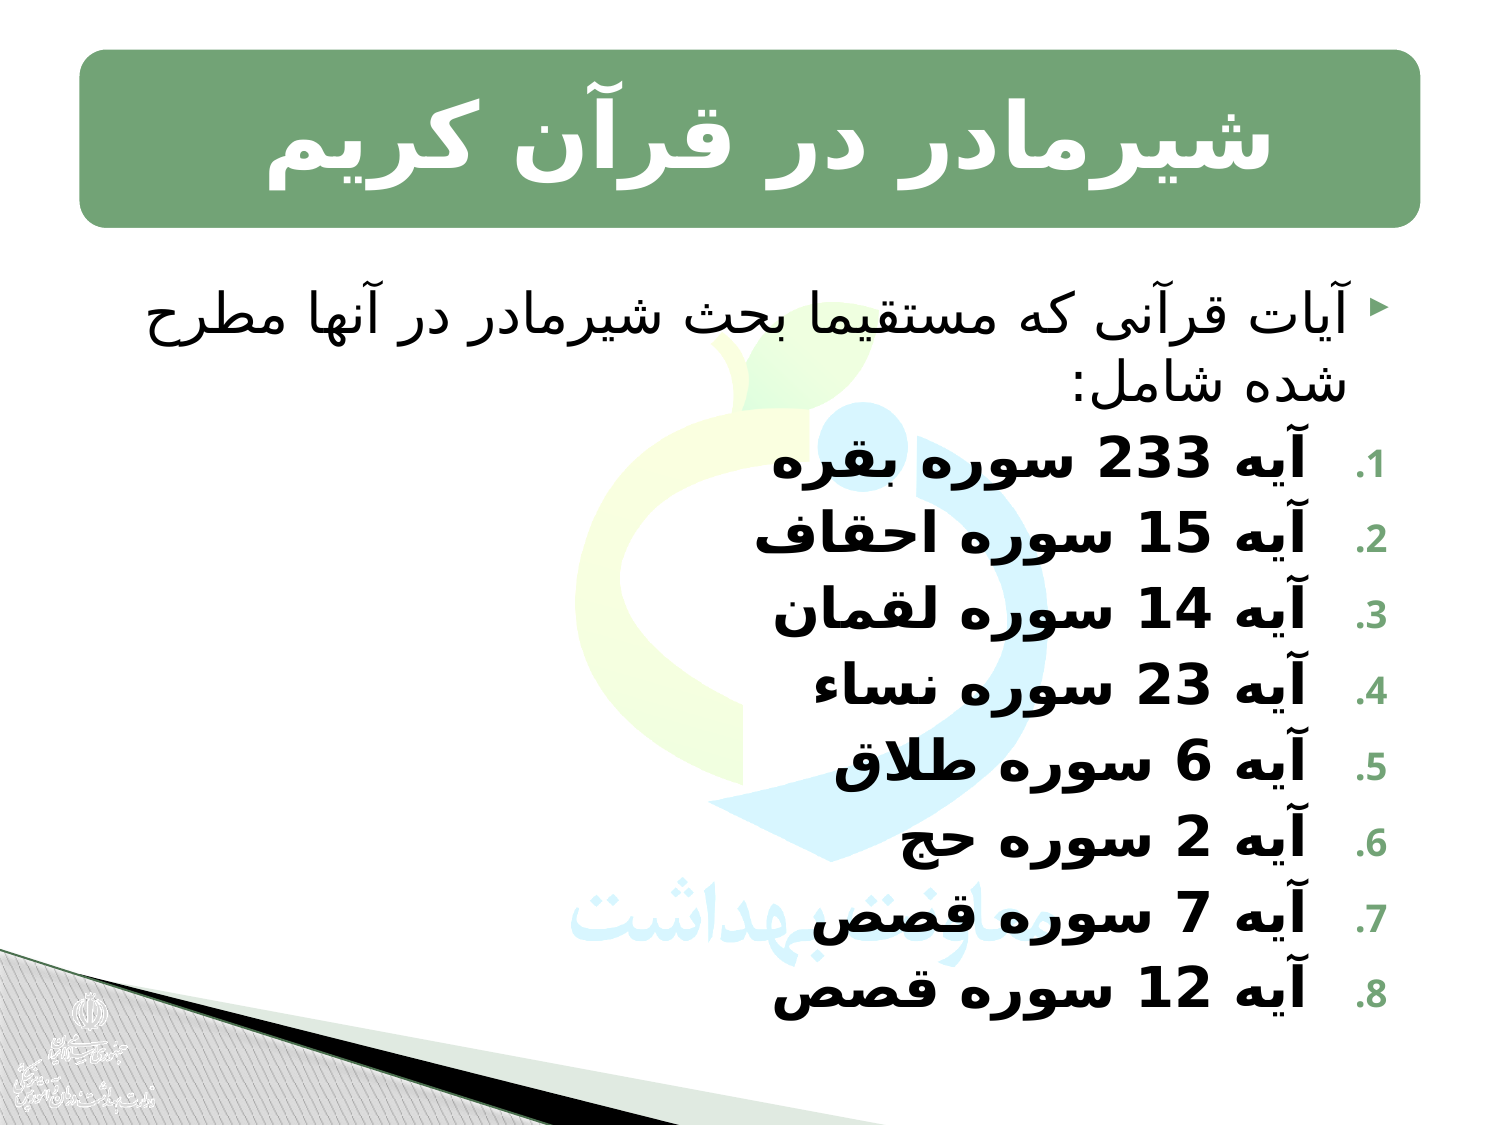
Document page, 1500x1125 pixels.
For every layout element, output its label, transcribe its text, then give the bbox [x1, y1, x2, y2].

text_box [74, 44, 1426, 233]
list آیات قرآنی که مستقیما بحث شیرمادر در آنها مطرح شده شامل: آیه 233 سوره بقره آیه 15 سوره احقاف آیه 14 سوره لقمان آیه 23 سوره نساء آیه 6 سوره طلاق آیه 2 سوره حج آیه 7 سوره قصص آیه 12 سوره قصص [75, 270, 1425, 1013]
